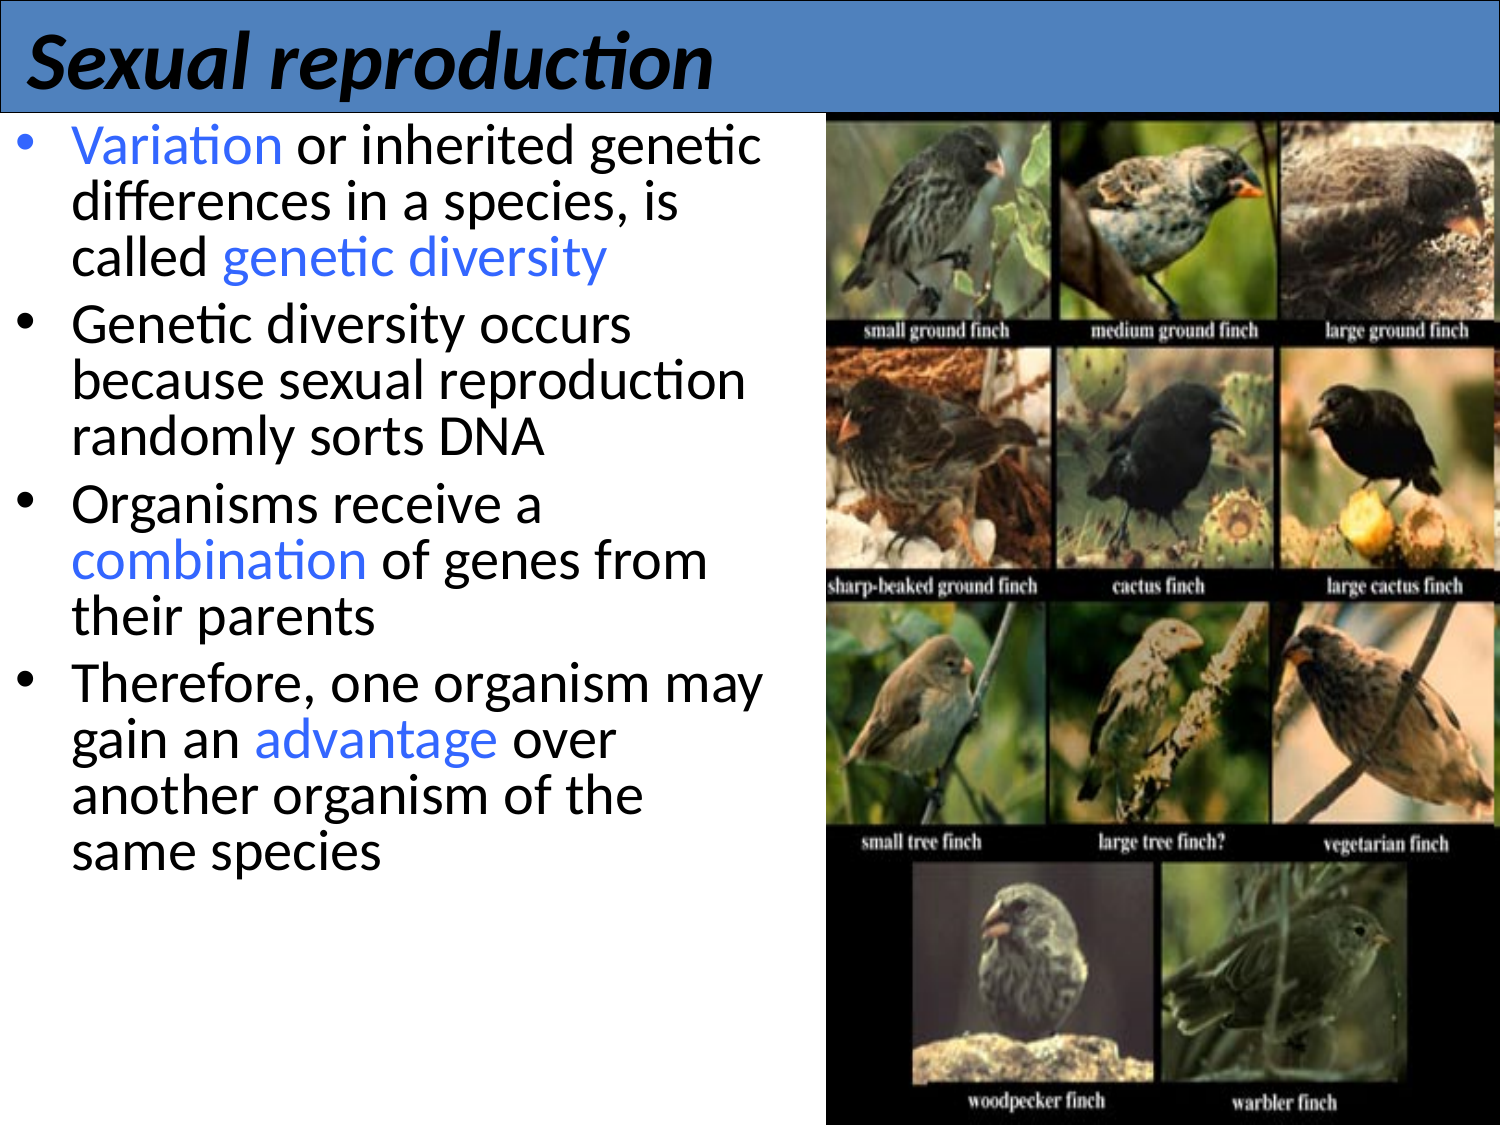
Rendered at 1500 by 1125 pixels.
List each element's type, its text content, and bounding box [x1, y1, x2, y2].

title Sexual reproduction [12, 0, 1363, 150]
picture [825, 112, 1500, 1125]
text_box [1363, 0, 1500, 111]
text_box [0, 0, 12, 112]
list Variation or inherited genetic differences in a species, is called genetic diversity Genetic diversity occurs because sexual reproduction randomly sorts DNA Organisms receive a combination of genes from their parents Therefore, one organism may gain an advantage over another organism of the same species [0, 112, 788, 1125]
